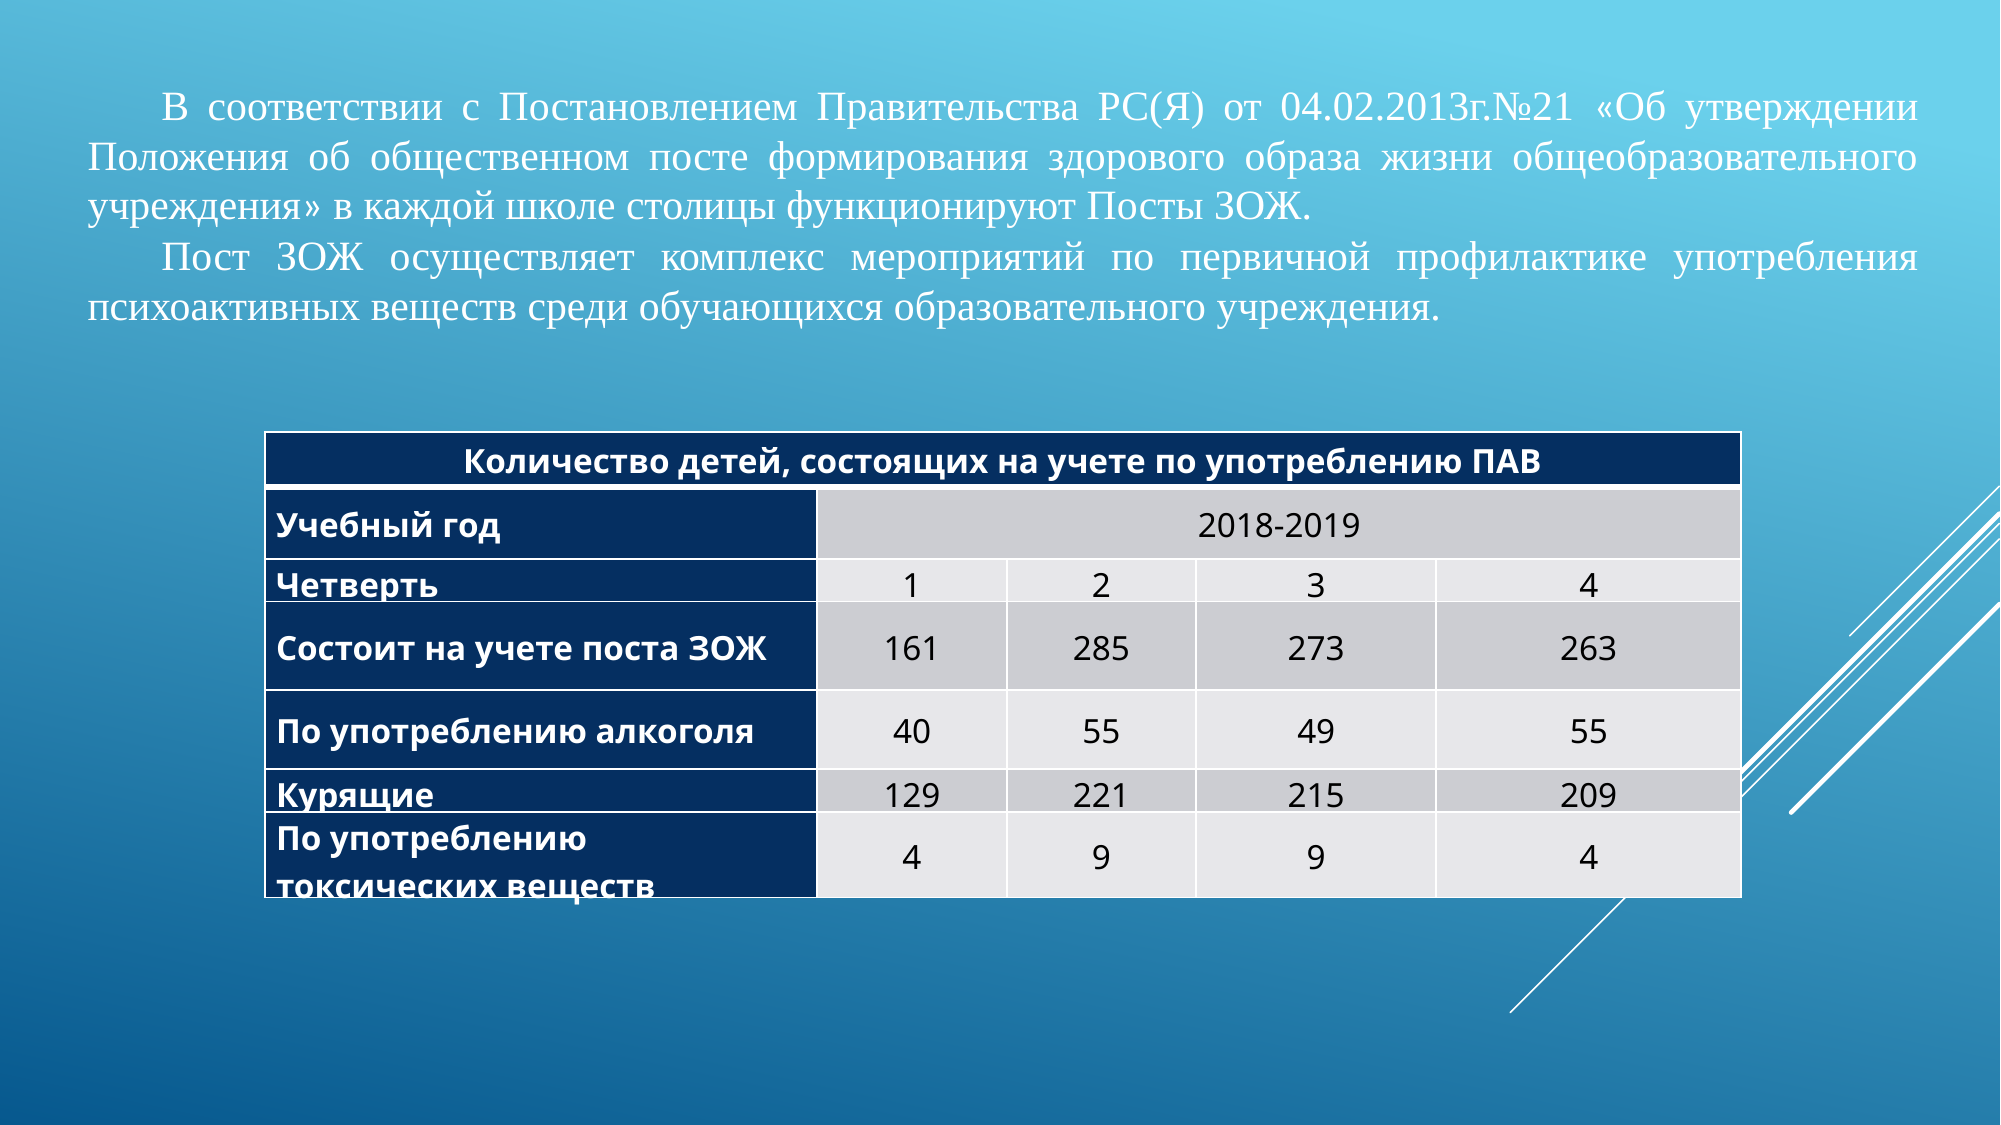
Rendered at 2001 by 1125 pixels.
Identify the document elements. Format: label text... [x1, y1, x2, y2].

table_cell Состоит на учете поста ЗОЖ [266, 602, 816, 689]
table_cell 273 [1197, 602, 1435, 689]
table_cell 4 [1437, 560, 1740, 601]
table_cell Курящие [266, 770, 816, 811]
table_cell 3 [1197, 560, 1435, 601]
table_cell 263 [1437, 602, 1740, 689]
table_cell 285 [1008, 602, 1195, 689]
table_cell 9 [1197, 813, 1435, 897]
table_cell 55 [1437, 691, 1740, 768]
table_cell 209 [1437, 770, 1740, 811]
table_cell 1 [818, 560, 1006, 601]
table_cell 40 [818, 691, 1006, 768]
table_cell 4 [1437, 813, 1740, 897]
table_cell 4 [818, 813, 1006, 897]
table_header Количество детей, состоящих на учете по употреблению ПАВ [266, 433, 1740, 484]
table_cell 129 [818, 770, 1006, 811]
table_cell 2 [1008, 560, 1195, 601]
table_cell 161 [818, 602, 1006, 689]
table_cell 9 [1008, 813, 1195, 897]
table_cell 221 [1008, 770, 1195, 811]
table_cell Учебный год [266, 490, 816, 558]
table_cell По употреблению алкоголя [266, 691, 816, 768]
table_cell 2018-2019 [818, 490, 1740, 558]
table_cell 55 [1008, 691, 1195, 768]
table_cell Четверть [266, 560, 816, 601]
table_cell По употреблению токсических веществ [266, 813, 816, 897]
text_box В соответствии с Постановлением Правительства РС(Я) от 04.02.2013г.№21 «Об утверждении Положения об общественном посте формирования здорового образа жизни общеобразовательного учреждения» в каждой школе столицы функционируют Посты ЗОЖ. Пост ЗОЖ осуществляет комплекс мероприятий по первичной профилактике употребления психоактивных веществ среди обучающихся образовательного учреждения. [72, 70, 1934, 381]
table_cell 215 [1197, 770, 1435, 811]
table_cell 49 [1197, 691, 1435, 768]
